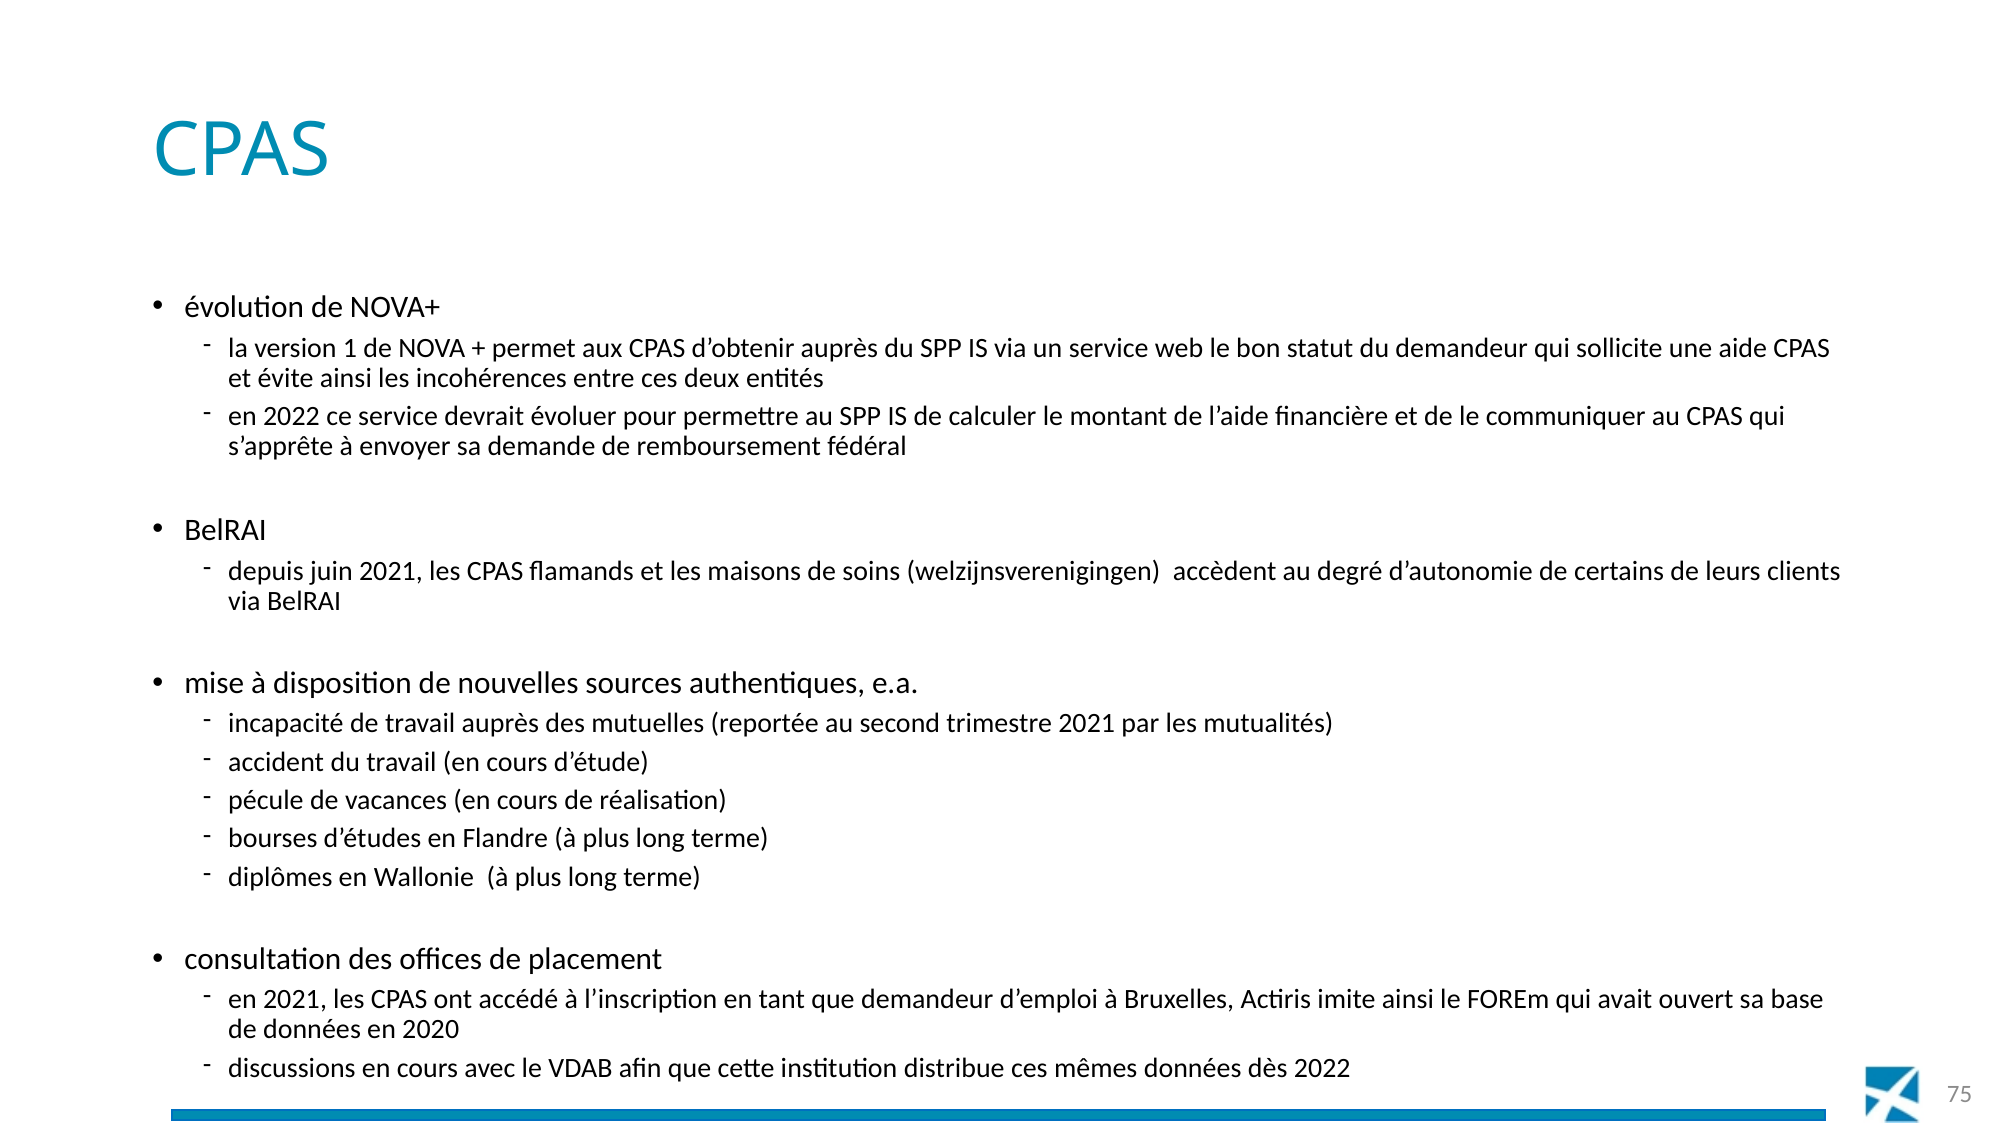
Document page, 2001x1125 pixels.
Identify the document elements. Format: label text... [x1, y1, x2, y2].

picture [1863, 1064, 1924, 1123]
list évolution de NOVA+ la version 1 de NOVA + permet aux CPAS d’obtenir auprès du SPP IS via un service web le bon statut du demandeur qui sollicite une aide CPAS et évite ainsi les incohérences entre ces deux entités en 2022 ce service devrait évoluer pour permettre au SPP IS de calculer le montant de l’aide financière et de le communiquer au CPAS qui s’apprête à envoyer sa demande de remboursement fédéral BelRAI depuis juin 2021, les CPAS flamands et les maisons de soins (welzijnsverenigingen) accèdent au degré d’autonomie de certains de leurs clients via BelRAI mise à disposition de nouvelles sources authentiques, e.a. incapacité de travail auprès des mutuelles (reportée au second trimestre 2021 par les mutualités) accident du travail (en cours d’étude) pécule de vacances (en cours de réalisation) bourses d’études en Flandre (à plus long terme) diplômes en Wallonie (à plus long terme) consultation des offices de placement en 2021, les CPAS ont accédé à l’inscription en tant que demandeur d’emploi à Bruxelles, Actiris imite ainsi le FOREm qui avait ouvert sa base de données en 2020 discussions en cours avec le VDAB afin que cette institution distribue ces mêmes données dès 2022 [137, 281, 1863, 1096]
title CPAS [137, 42, 1863, 260]
